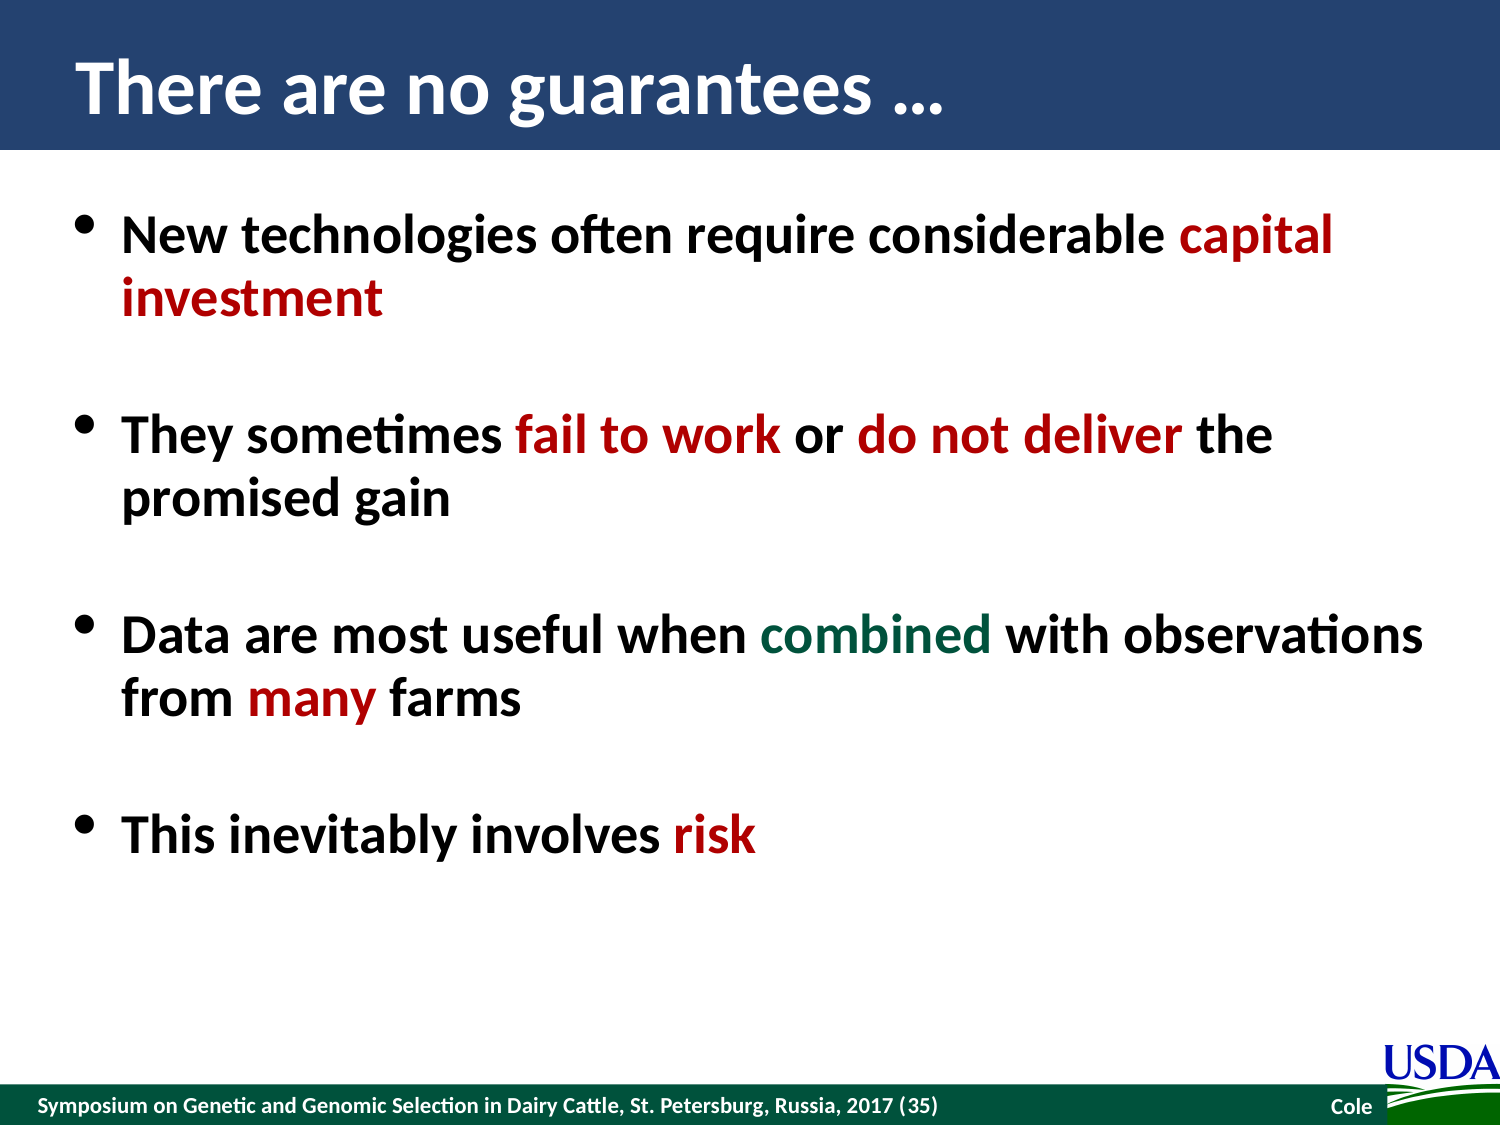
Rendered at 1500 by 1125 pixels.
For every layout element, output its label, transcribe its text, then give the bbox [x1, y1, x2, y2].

list New technologies often require considerable capital investment They sometimes fail to work or do not deliver the promised gain Data are most useful when combined with observations from many farms This inevitably involves risk [75, 202, 1425, 1028]
picture [1384, 1044, 1500, 1125]
title There are no guarantees … [75, 29, 1425, 135]
